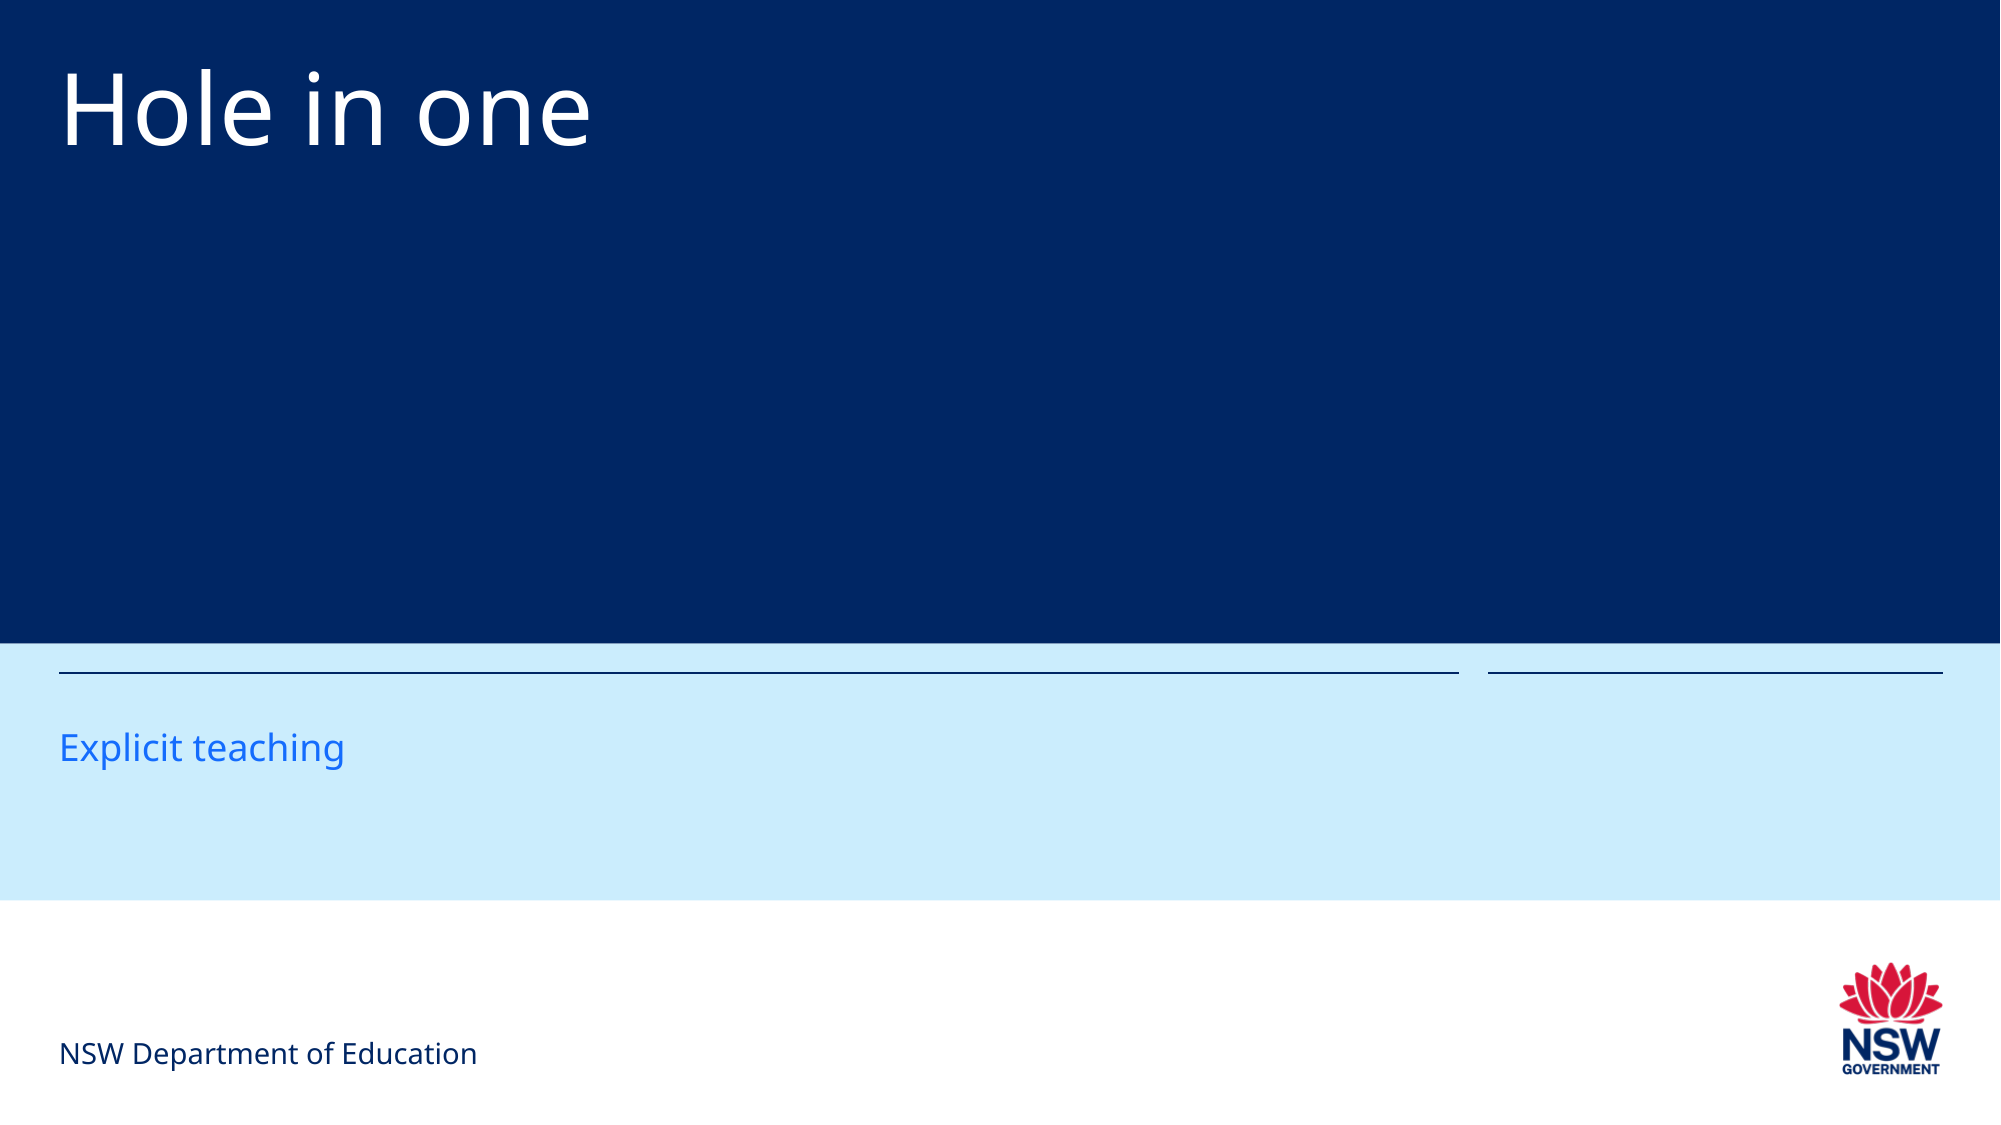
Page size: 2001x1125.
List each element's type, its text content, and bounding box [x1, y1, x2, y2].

picture [1839, 962, 1943, 1075]
list Explicit teaching [59, 701, 1459, 771]
footer NSW Department of Education [59, 962, 798, 1075]
title Hole in one [59, 59, 1943, 473]
